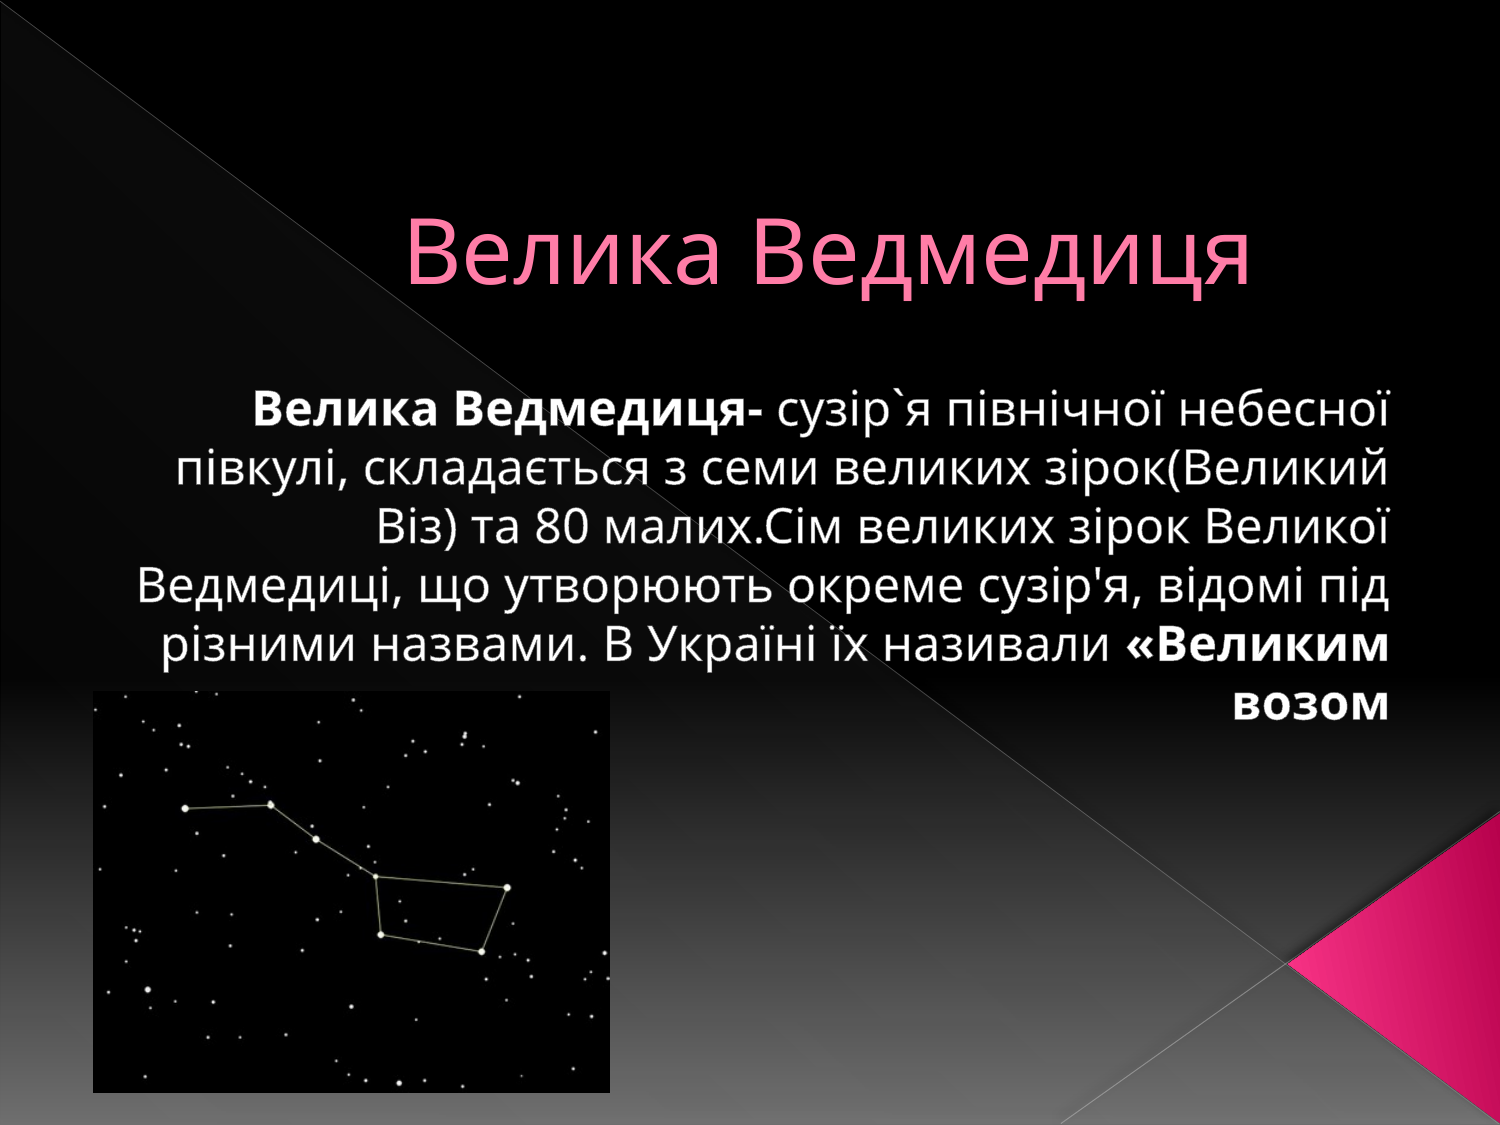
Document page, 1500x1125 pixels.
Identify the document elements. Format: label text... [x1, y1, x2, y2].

subtitle Велика Ведмедиця- сузір`я північної небесної півкулі, складається з семи великих зірок(Великий Віз) та 80 малих.Сім великих зірок Великої Ведмедиці, що утворюють окреме сузір'я, відомі під різними назвами. В Україні їх називали «Великим возом [82, 369, 1412, 739]
picture [93, 691, 610, 1094]
title Велика Ведмедиця [93, 46, 1271, 310]
